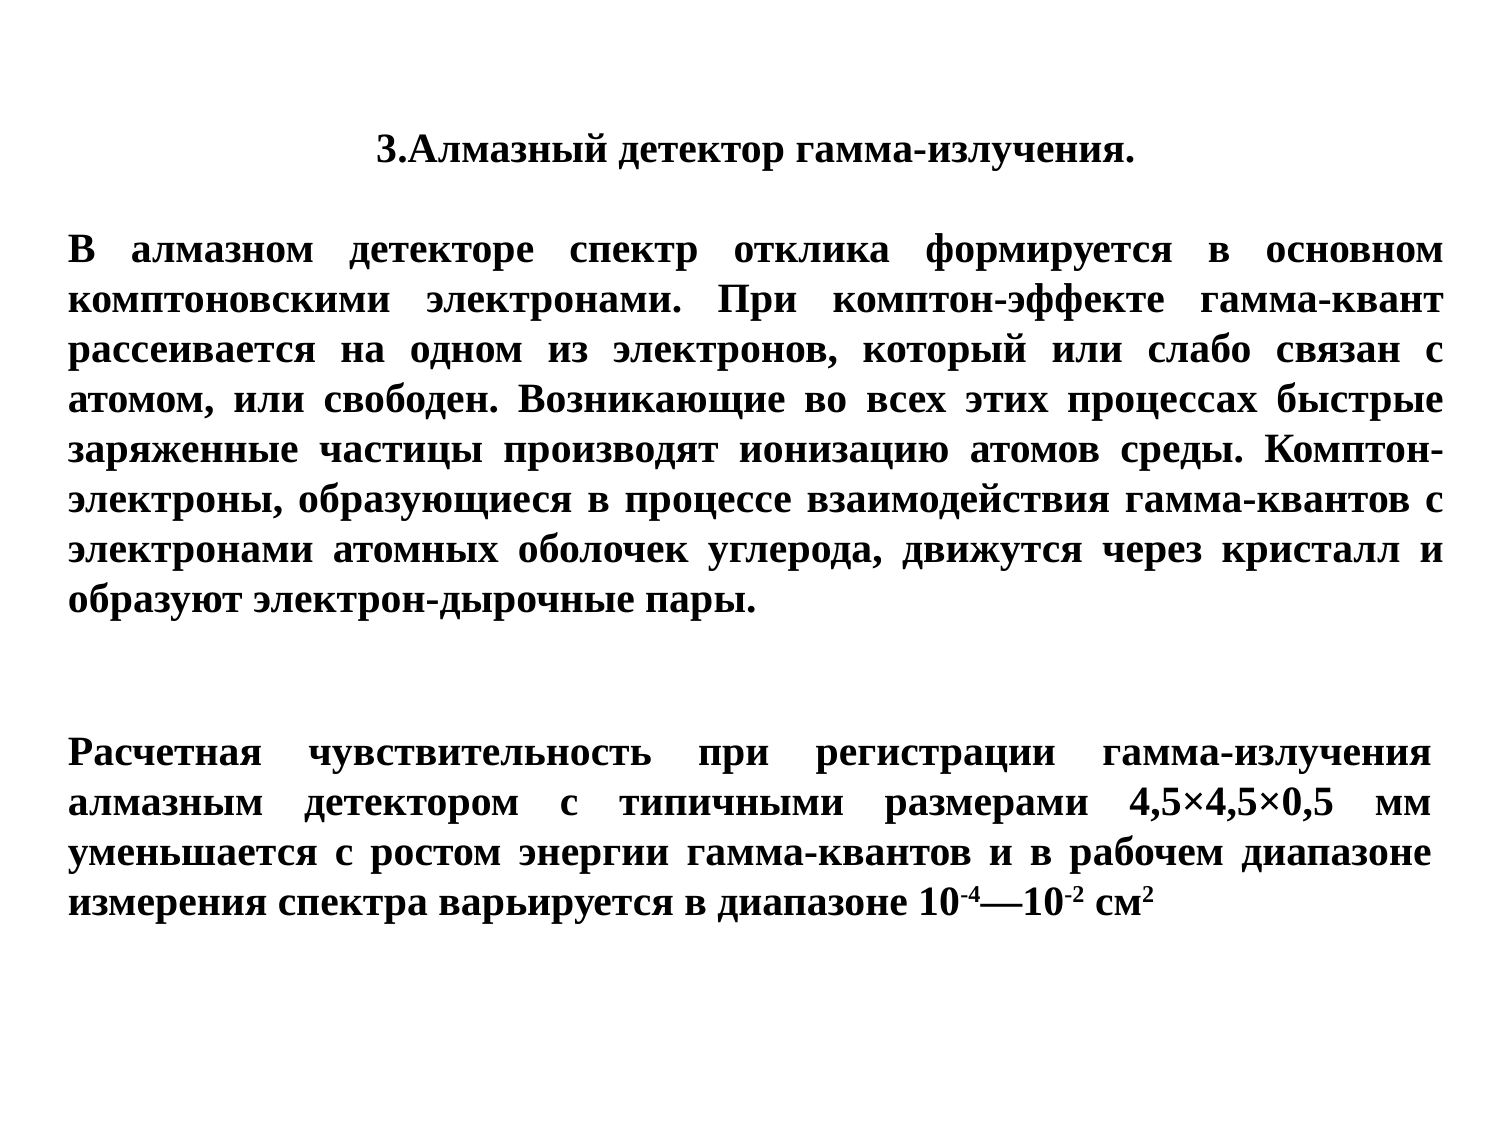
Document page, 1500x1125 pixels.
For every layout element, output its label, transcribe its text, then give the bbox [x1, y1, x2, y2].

text_box Расчетная чувствительность при регистрации гамма-излучения алмазным детектором с типичными размерами 4,5×4,5×0,5 мм уменьшается с ростом энергии гамма-квантов и в рабочем диапазоне измерения спектра варьируется в диапазоне 10-4—10-2 см2 [53, 716, 1447, 976]
text_box 3.Алмазный детектор гамма-излучения. В алмазном детекторе спектр отклика формируется в основном комптоновскими электронами. При комптон-эффекте гамма-квант рассеивается на одном из электронов, который или слабо связан с атомом, или свободен. Возникающие во всех этих процессах быстрые заряженные частицы производят ионизацию атомов среды. Комптон-электроны, образующиеся в процессе взаимодействия гамма-квантов с электронами атомных оболочек углерода, движутся через кристалл и образуют электрон-дырочные пары. [53, 113, 1459, 629]
